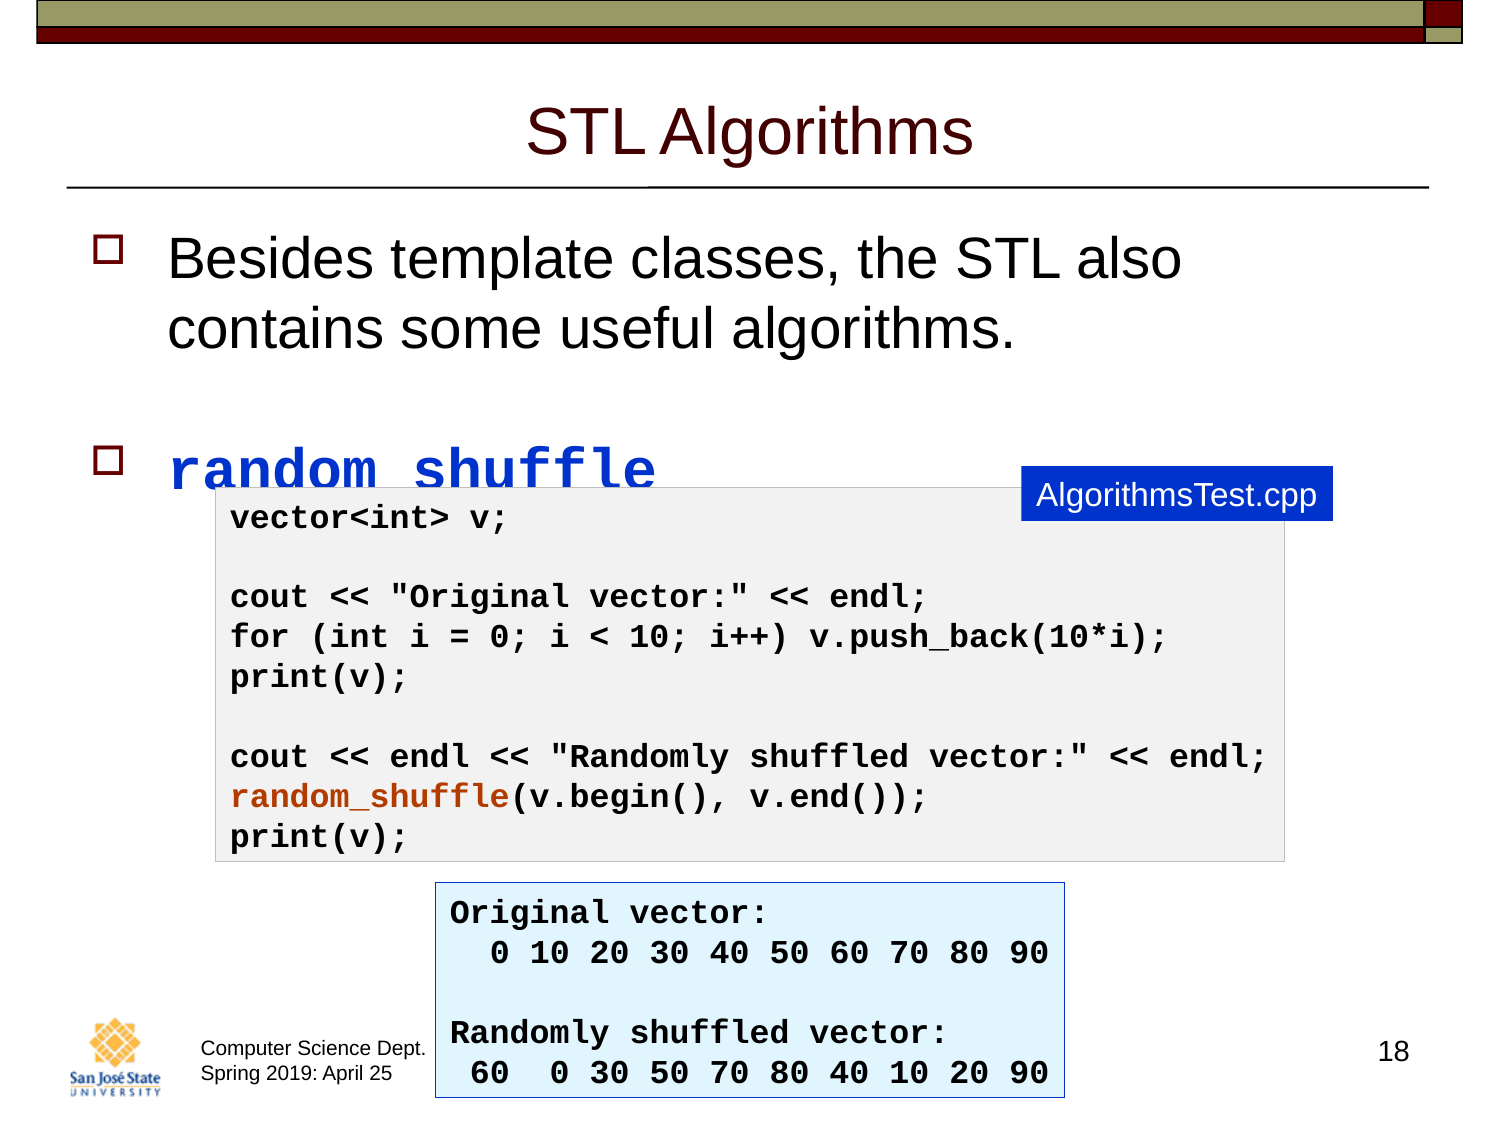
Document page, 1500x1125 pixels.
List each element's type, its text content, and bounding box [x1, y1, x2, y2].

list Besides template classes, the STL also contains some useful algorithms. random_shuffle [75, 212, 1425, 293]
title STL Algorithms [75, 67, 1425, 175]
text_box Original vector: 0 10 20 30 40 50 60 70 80 90 Randomly shuffled vector: 60 0 30 50 70 80 40 10 20 90 [435, 882, 1065, 1098]
picture [60, 1012, 166, 1112]
slide_number 18 [1112, 1025, 1425, 1100]
text_box vector<int> v; cout << "Original vector:" << endl; for (int i = 0; i < 10; i++) v.push_back(10*i); print(v); cout << endl << "Randomly shuffled vector:" << endl; random_shuffle(v.begin(), v.end()); print(v); [215, 487, 1285, 862]
text_box AlgorithmsTest.cpp [1021, 466, 1333, 521]
